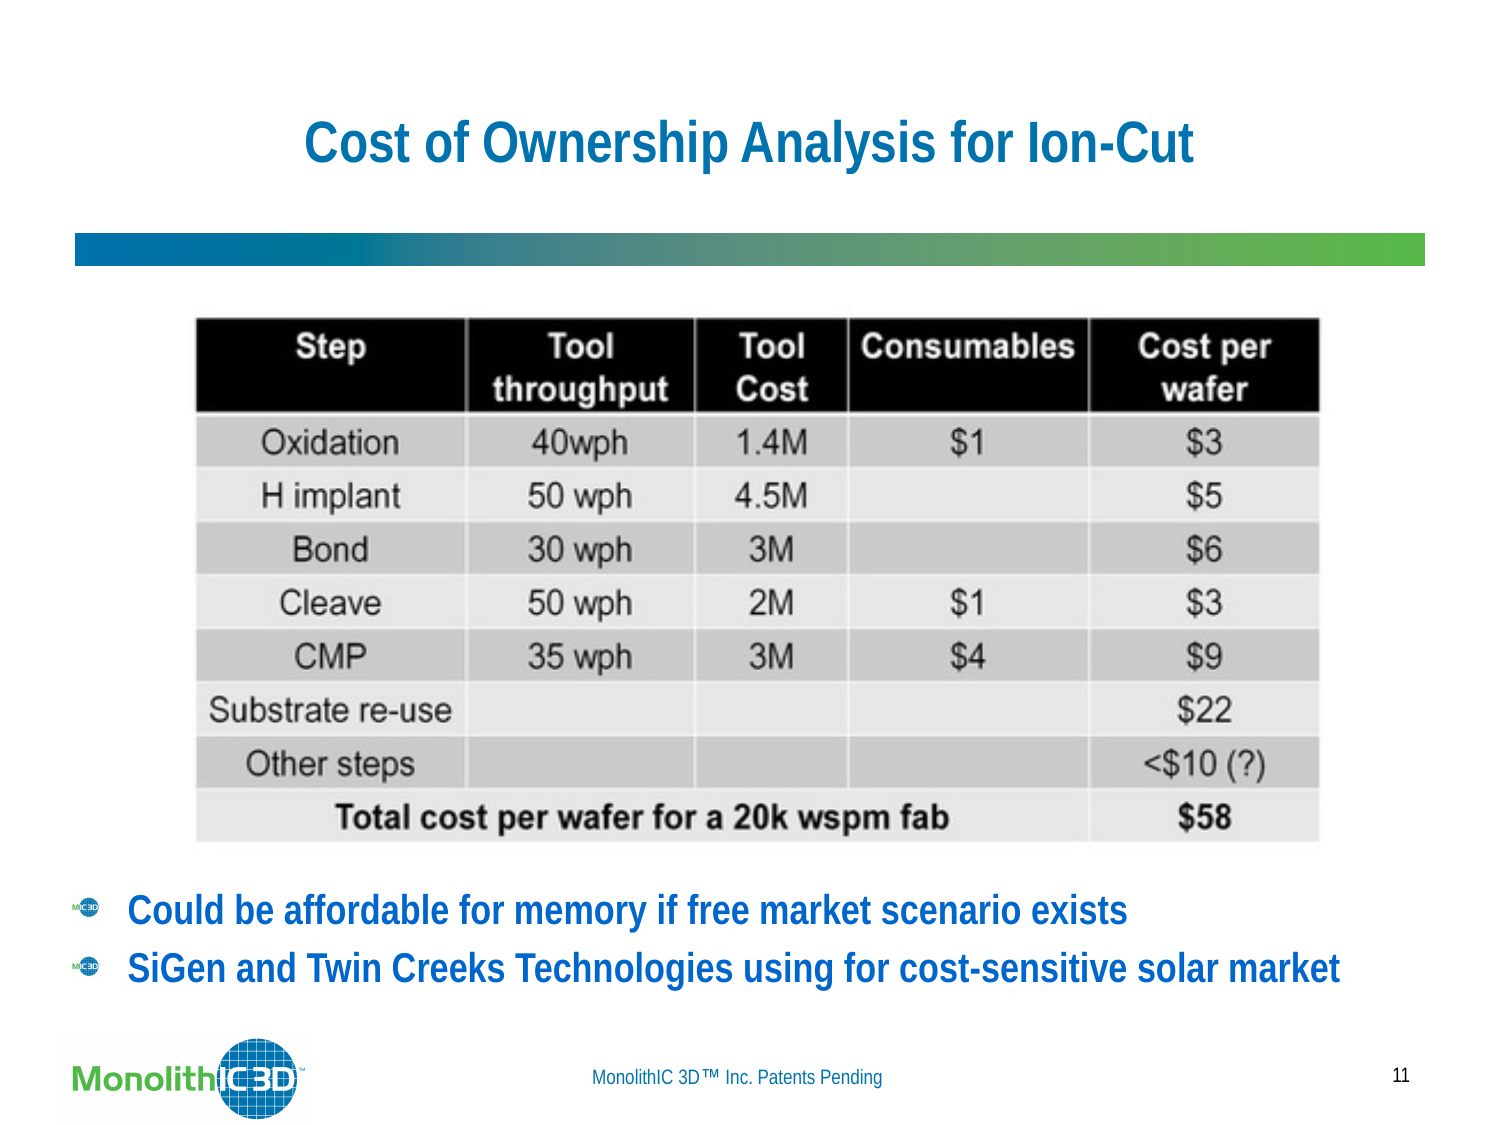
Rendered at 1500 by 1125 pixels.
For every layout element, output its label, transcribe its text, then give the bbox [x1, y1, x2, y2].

picture [374, 233, 379, 266]
picture [71, 951, 101, 981]
picture [62, 1037, 313, 1125]
picture [71, 892, 101, 922]
picture [188, 306, 1329, 855]
title Cost of Ownership Analysis for Ion-Cut [74, 44, 1426, 233]
picture [382, 233, 1425, 266]
footer MonolithIC 3D Inc. Patents Pending [500, 1055, 975, 1095]
list Could be affordable for memory if free market scenario exists SiGen and Twin Creeks Technologies using for cost-sensitive solar market [56, 874, 1500, 1037]
slide_number 11 [1257, 1054, 1425, 1105]
